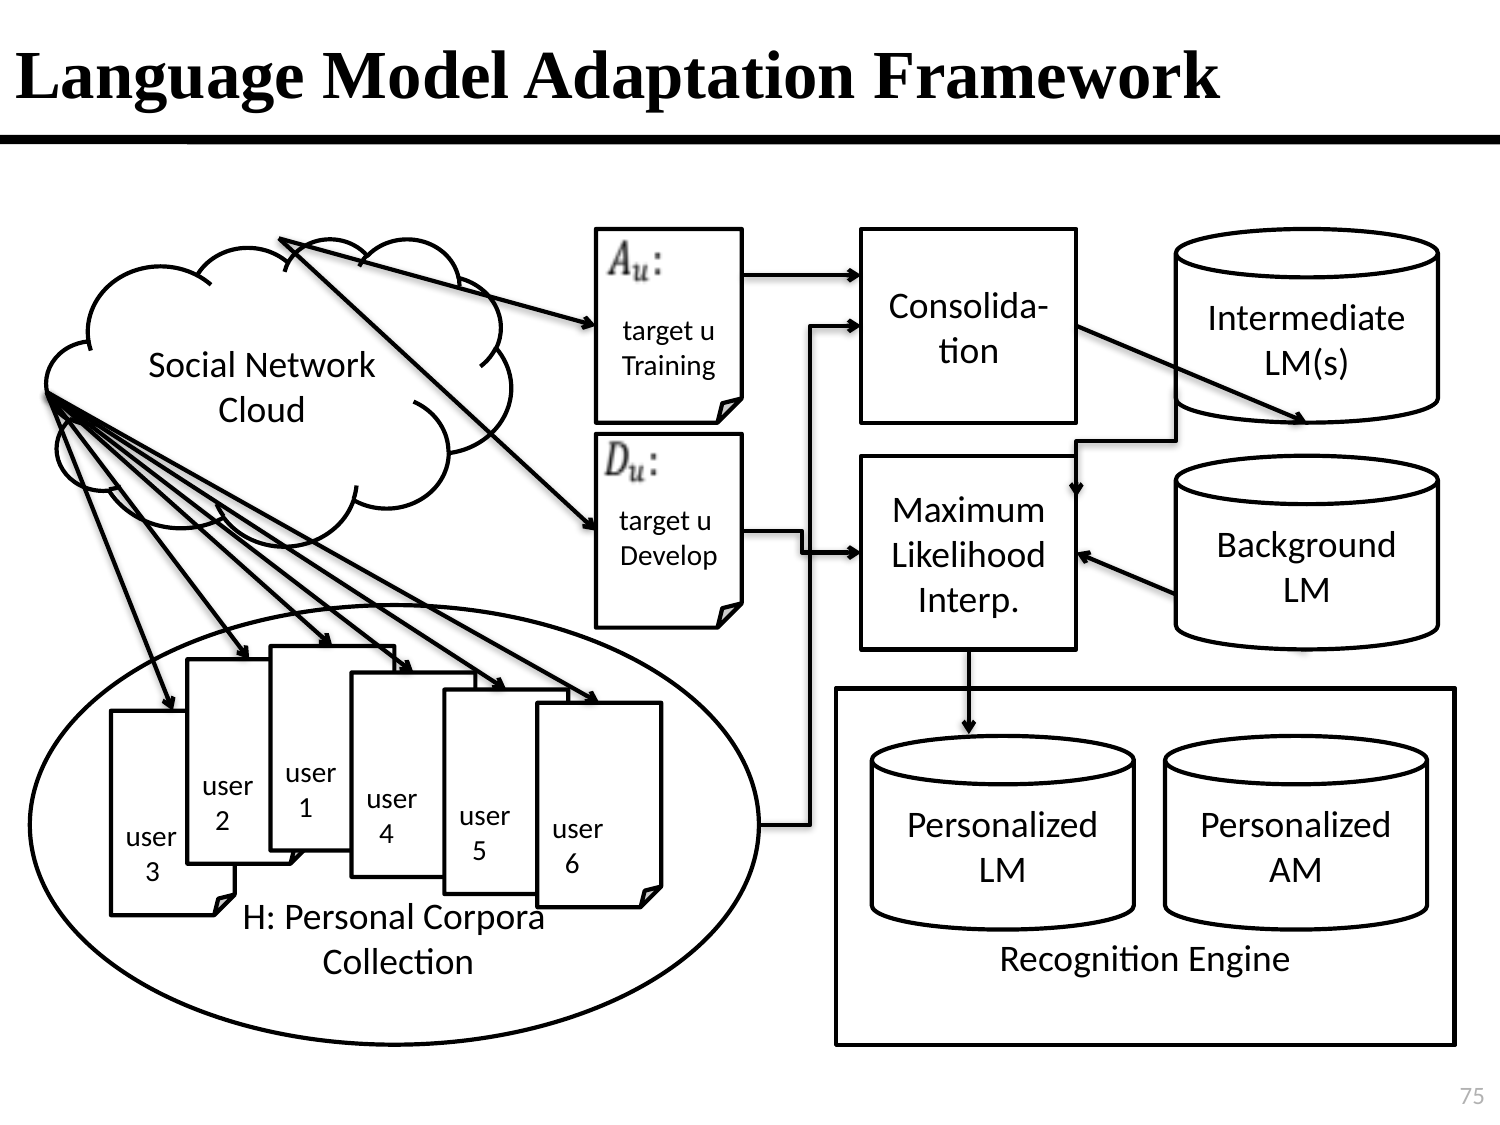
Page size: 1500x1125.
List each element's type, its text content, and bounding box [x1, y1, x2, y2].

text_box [0, 228, 1455, 1045]
title Language Model Adaptation Framework [0, 12, 1499, 131]
slide_number 75 [1162, 1065, 1500, 1125]
